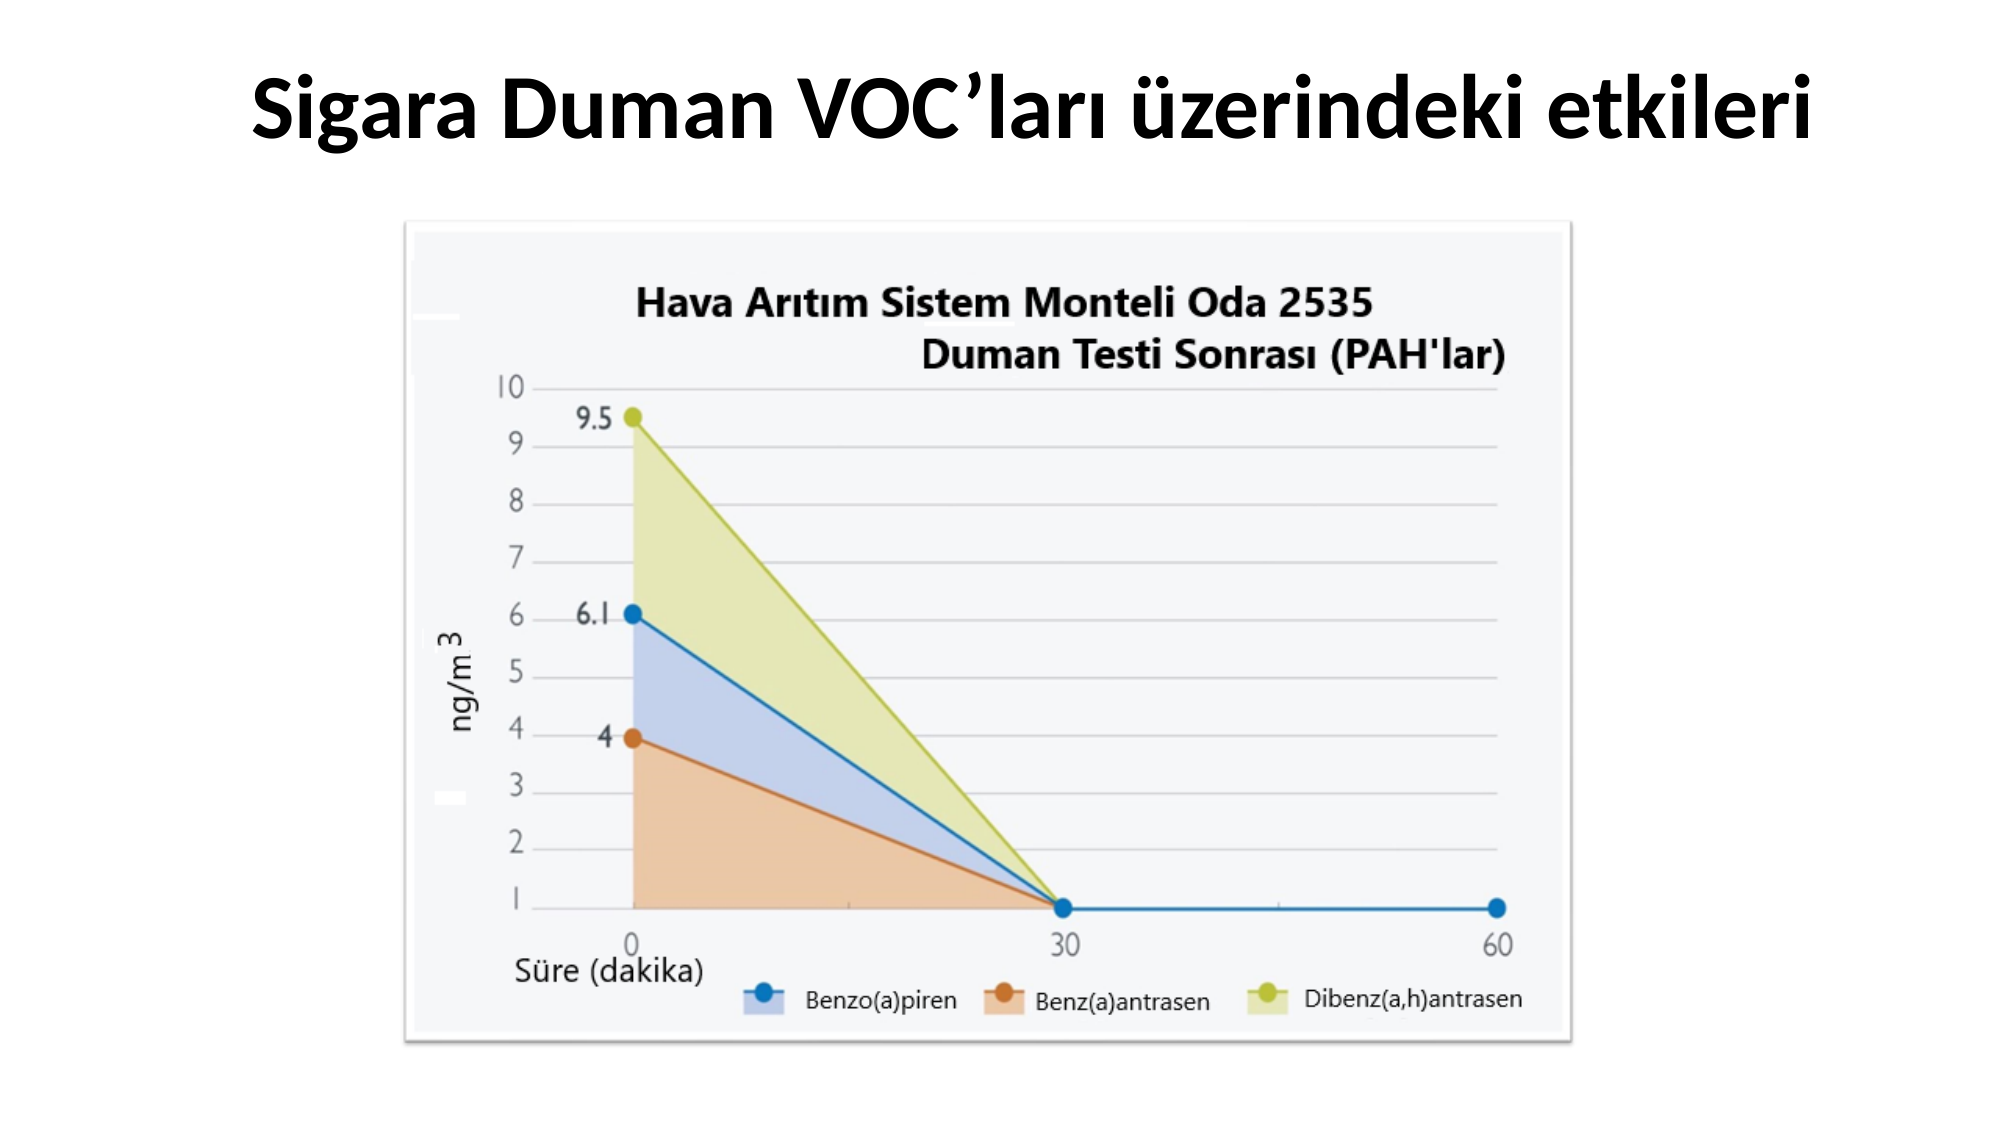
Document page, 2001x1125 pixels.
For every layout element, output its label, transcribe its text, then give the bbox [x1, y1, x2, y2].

picture [399, 217, 1578, 1051]
title Sigara Duman VOC’ları üzerindeki etkileri [171, 0, 1897, 218]
